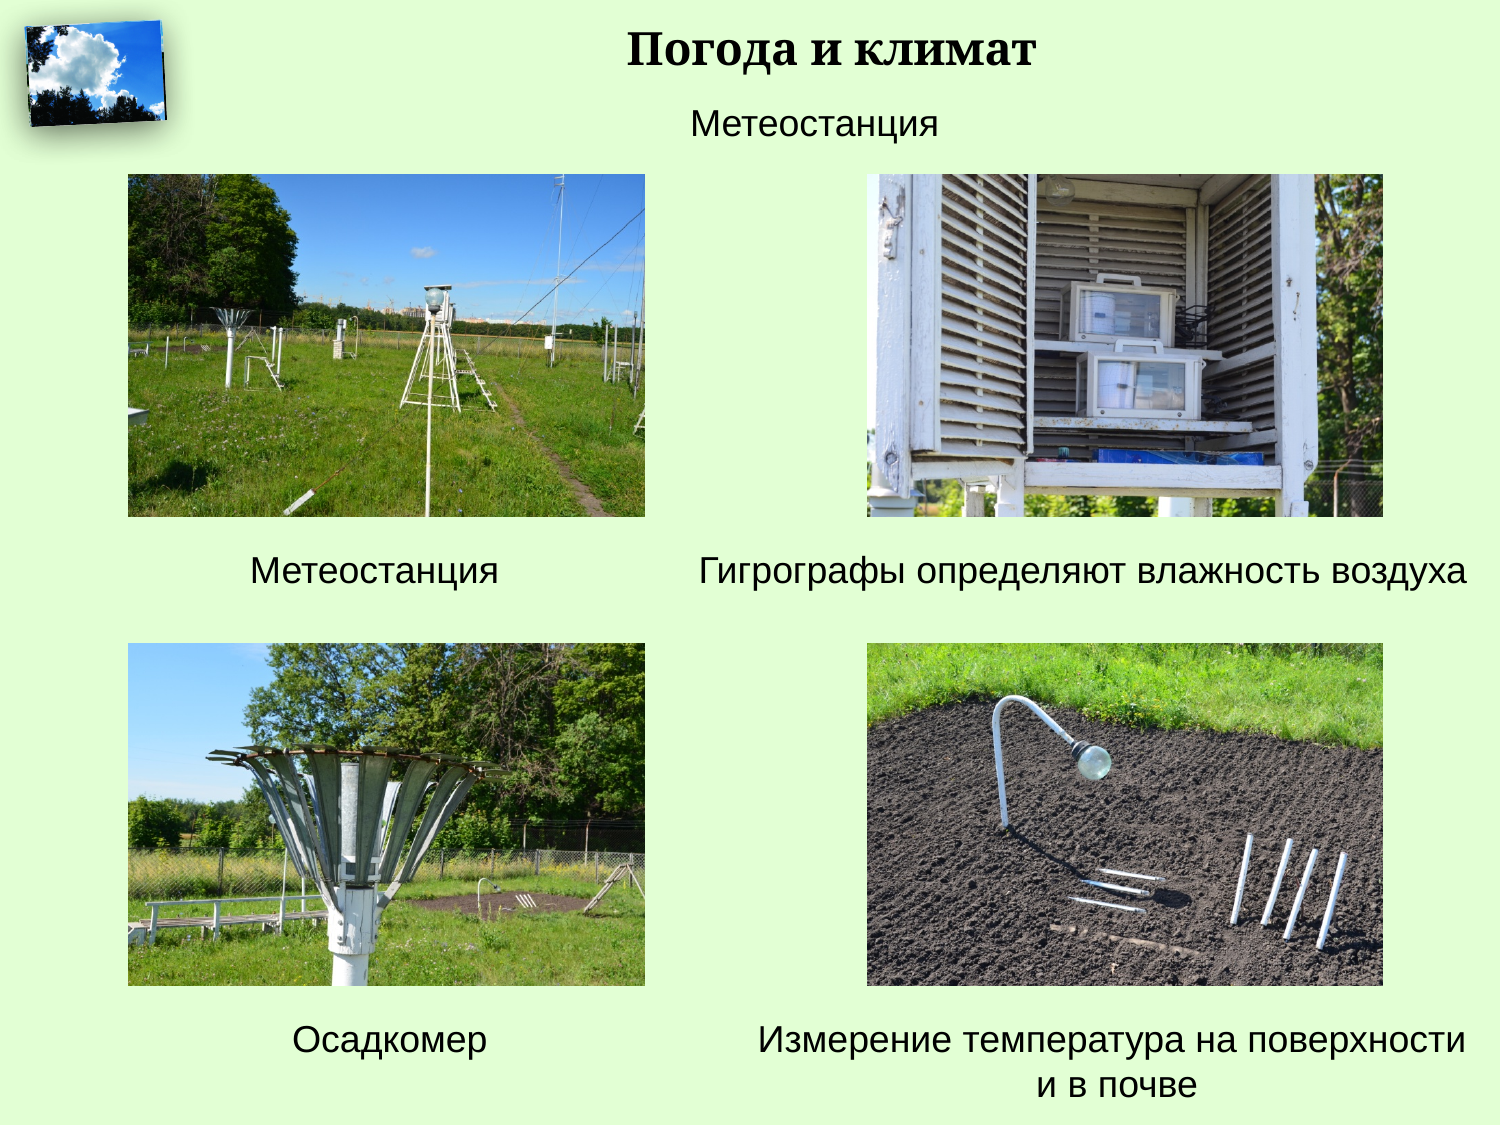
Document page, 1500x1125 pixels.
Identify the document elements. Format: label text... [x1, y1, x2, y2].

text_box Метеостанция [235, 538, 515, 599]
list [128, 643, 645, 986]
text_box Осадкомер [277, 1007, 503, 1068]
picture [25, 20, 167, 127]
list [128, 174, 645, 517]
text_box Измерение температура на поверхности и в почве [742, 1007, 1492, 1113]
text_box Гигрографы определяют влажность воздуха [683, 538, 1483, 599]
title Погода и климат [163, 0, 1500, 94]
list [866, 174, 1383, 517]
text_box Метеостанция [675, 91, 955, 152]
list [866, 643, 1383, 986]
